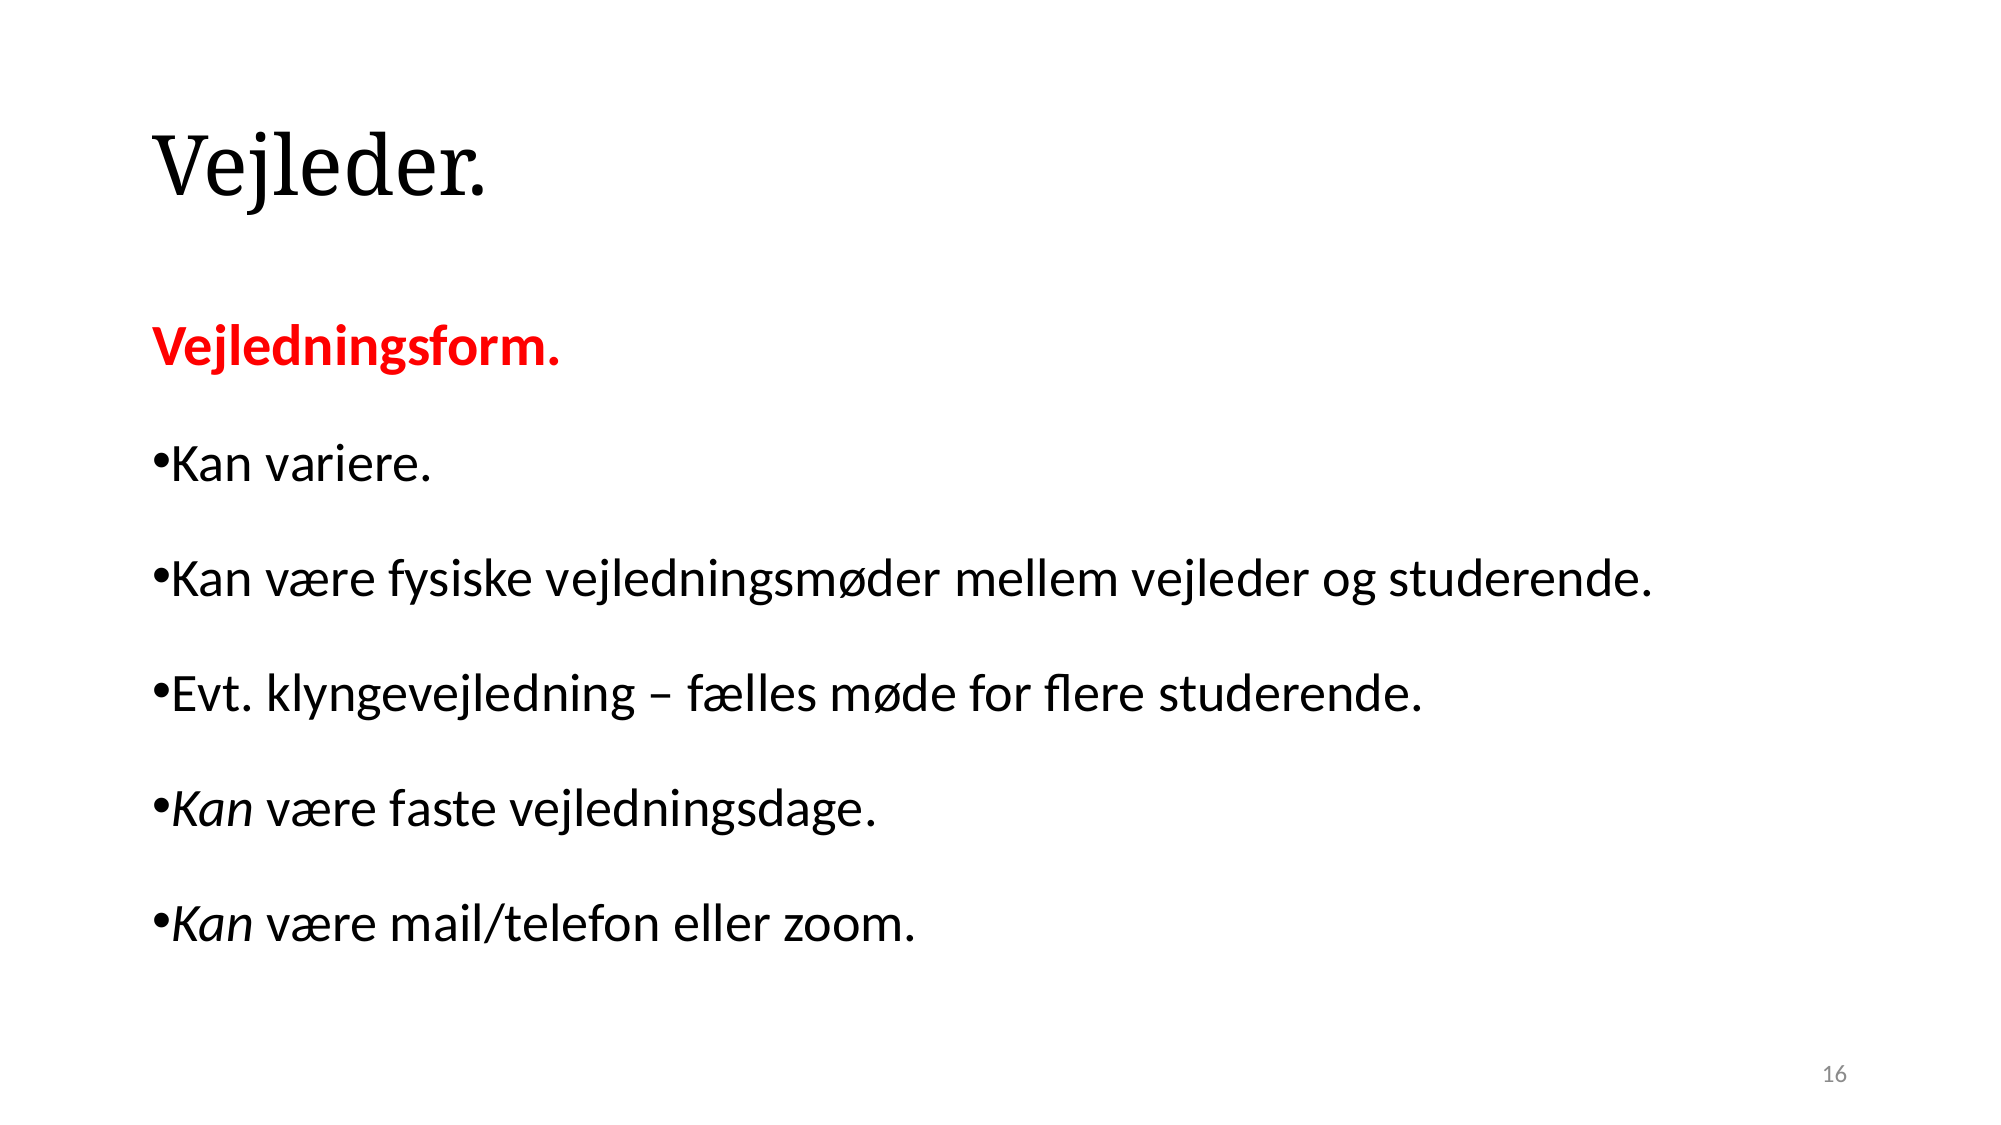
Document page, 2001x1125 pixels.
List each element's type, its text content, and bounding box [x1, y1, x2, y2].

list Vejledningsform. Kan variere. Kan være fysiske vejledningsmøder mellem vejleder og studerende. Evt. klyngevejledning – fælles møde for flere studerende. Kan være faste vejledningsdage. Kan være mail/telefon eller zoom. [137, 299, 1863, 1014]
title Vejleder. [137, 59, 1863, 278]
slide_number 16 [1412, 1042, 1863, 1103]
